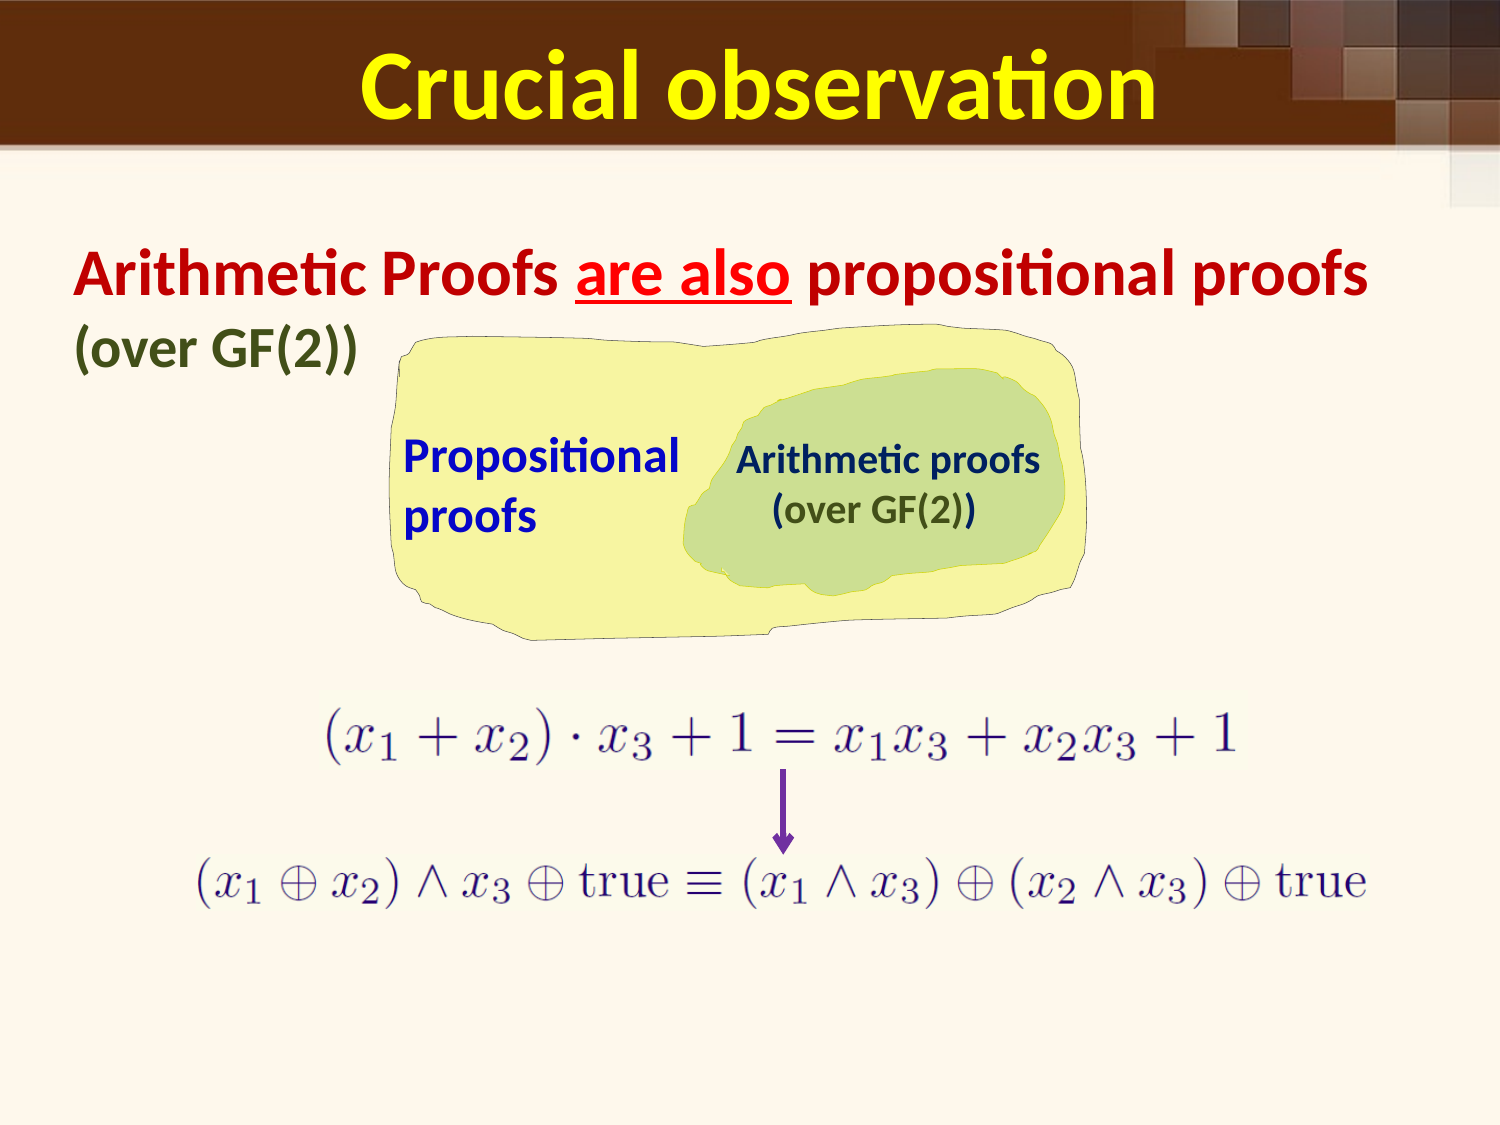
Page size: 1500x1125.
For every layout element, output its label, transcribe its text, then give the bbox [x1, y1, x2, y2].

text_box Propositional proofs [389, 324, 1087, 641]
text_box Crucial observation [57, 12, 1463, 138]
picture [0, 0, 1500, 1125]
text_box Arithmetic proofs (over GF(2)) [683, 368, 1065, 596]
list Arithmetic Proofs are also propositional proofs (over GF(2)) [57, 221, 1431, 976]
